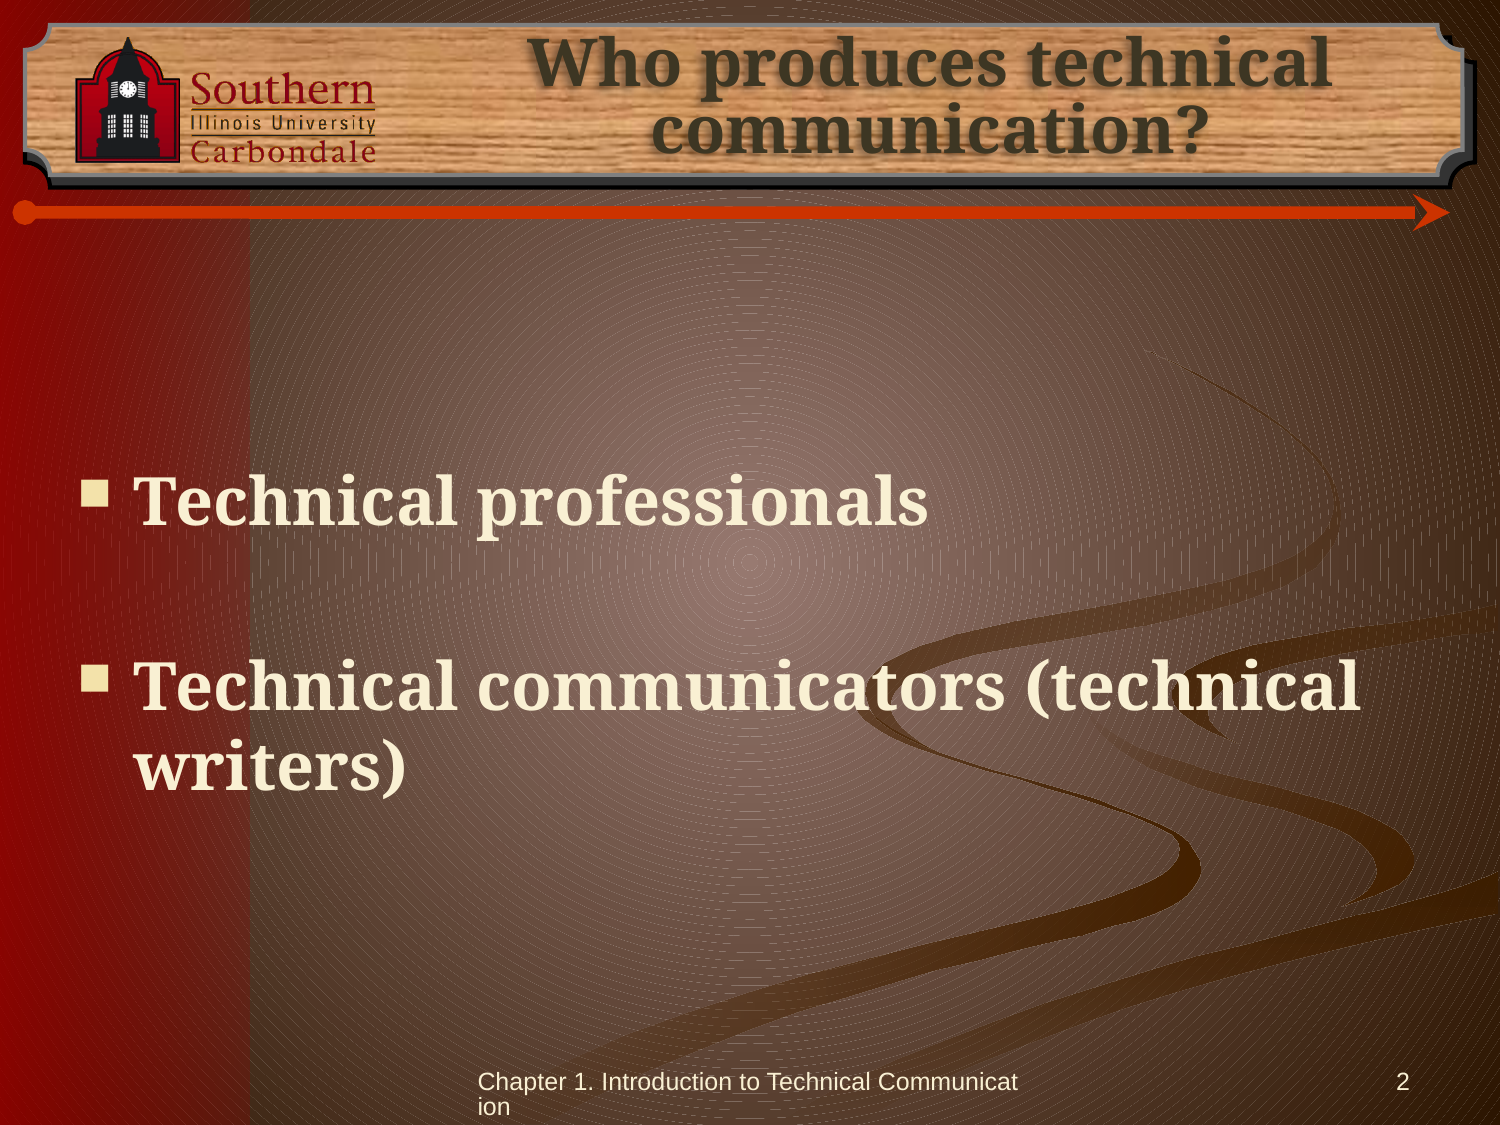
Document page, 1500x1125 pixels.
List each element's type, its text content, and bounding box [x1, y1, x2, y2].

picture [28, 28, 399, 172]
title Who produces technical communication? [399, 24, 1463, 176]
slide_number 2 [1074, 1049, 1426, 1104]
list Technical professionals Technical communicators (technical writers) [62, 224, 1438, 1038]
footer Chapter 1. Introduction to Technical Communication [462, 1049, 1038, 1104]
